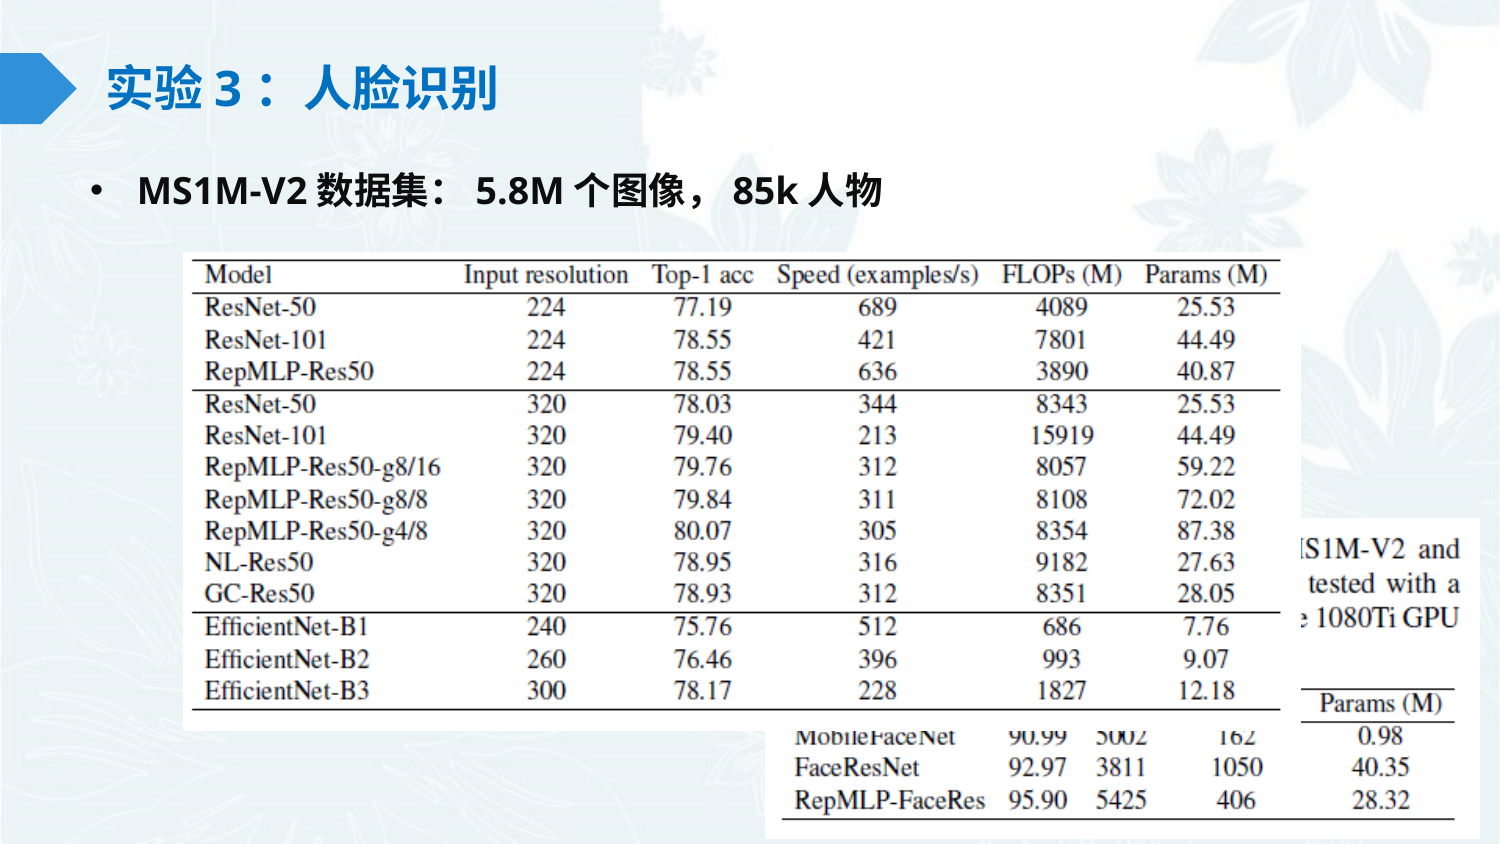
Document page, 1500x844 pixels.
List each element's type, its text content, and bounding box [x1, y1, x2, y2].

picture [182, 252, 1480, 839]
title 实验3：人脸识别 [90, 49, 1441, 124]
list MS1M-V2数据集：5.8M个图像，85k人物 [75, 150, 1425, 754]
